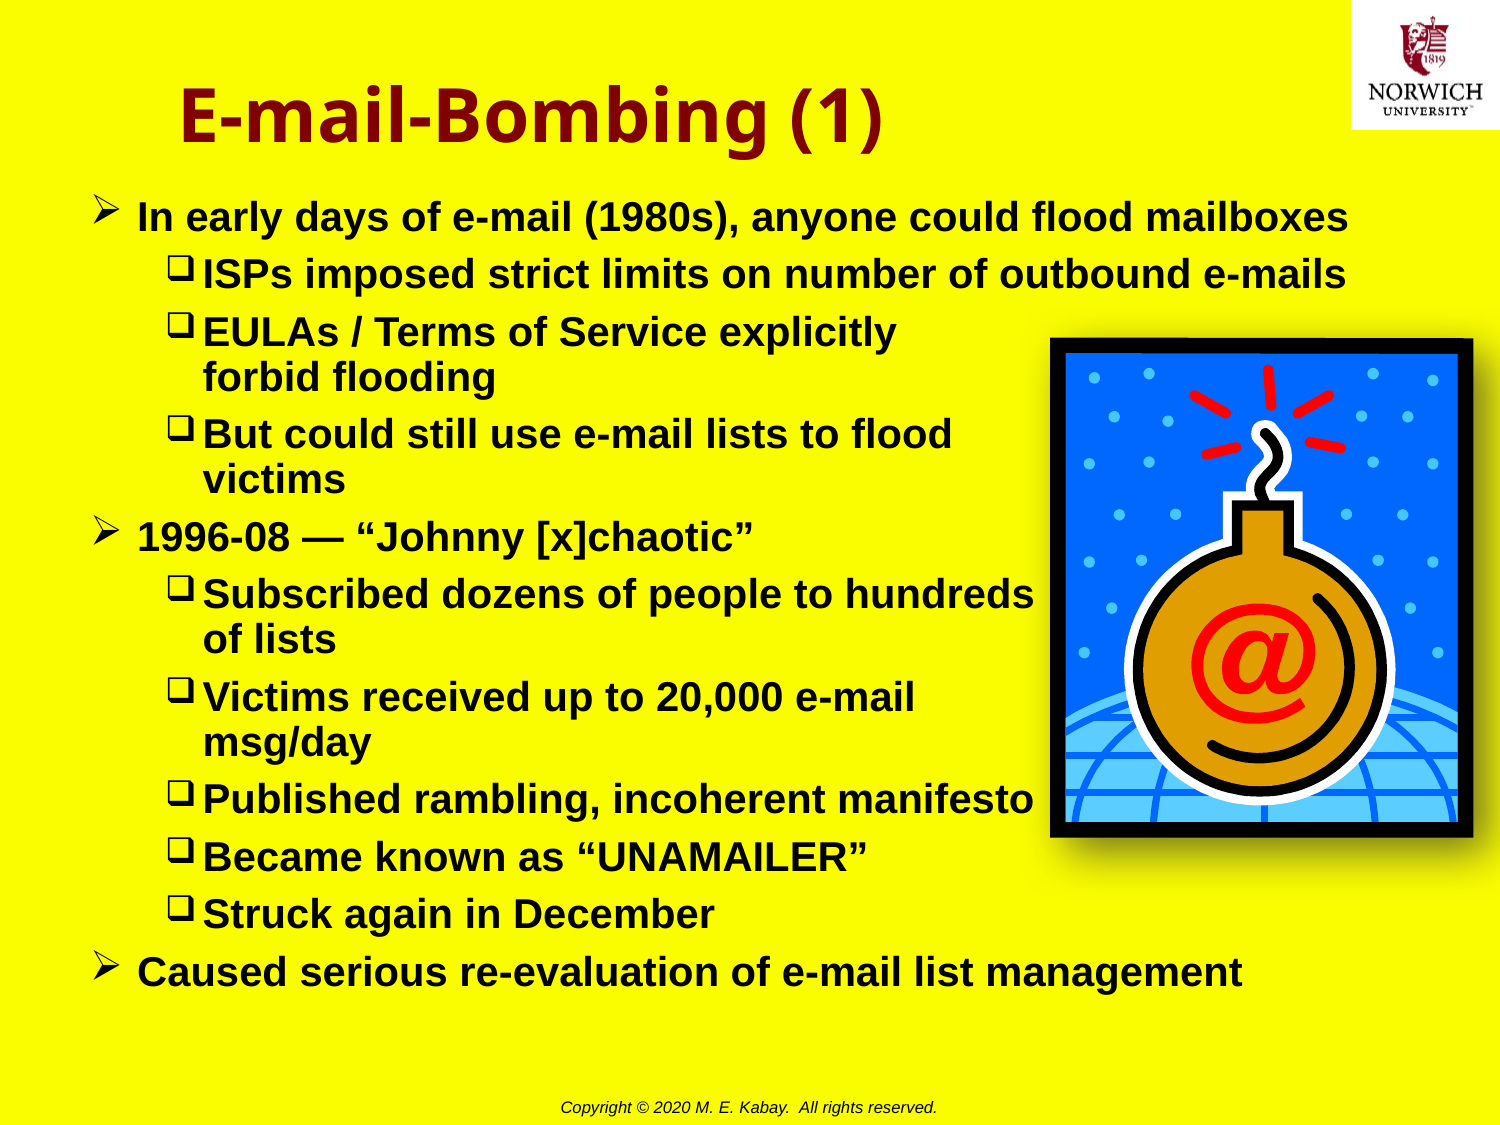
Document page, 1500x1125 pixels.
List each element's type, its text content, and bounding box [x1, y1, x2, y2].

picture [1351, 0, 1500, 130]
title E-mail-Bombing (1) [161, 24, 1339, 186]
picture [1049, 337, 1474, 838]
list In early days of e-mail (1980s), anyone could flood mailboxes ISPs imposed strict limits on number of outbound e-mails EULAs / Terms of Service explicitly forbid flooding But could still use e-mail lists to flood victims 1996-08 — “Johnny [x]chaotic” Subscribed dozens of people to hundreds of lists Victims received up to 20,000 e-mail msg/day Published rambling, incoherent manifesto Became known as “UNAMAILER” Struck again in December Caused serious re-evaluation of e-mail list management [74, 186, 1500, 1038]
